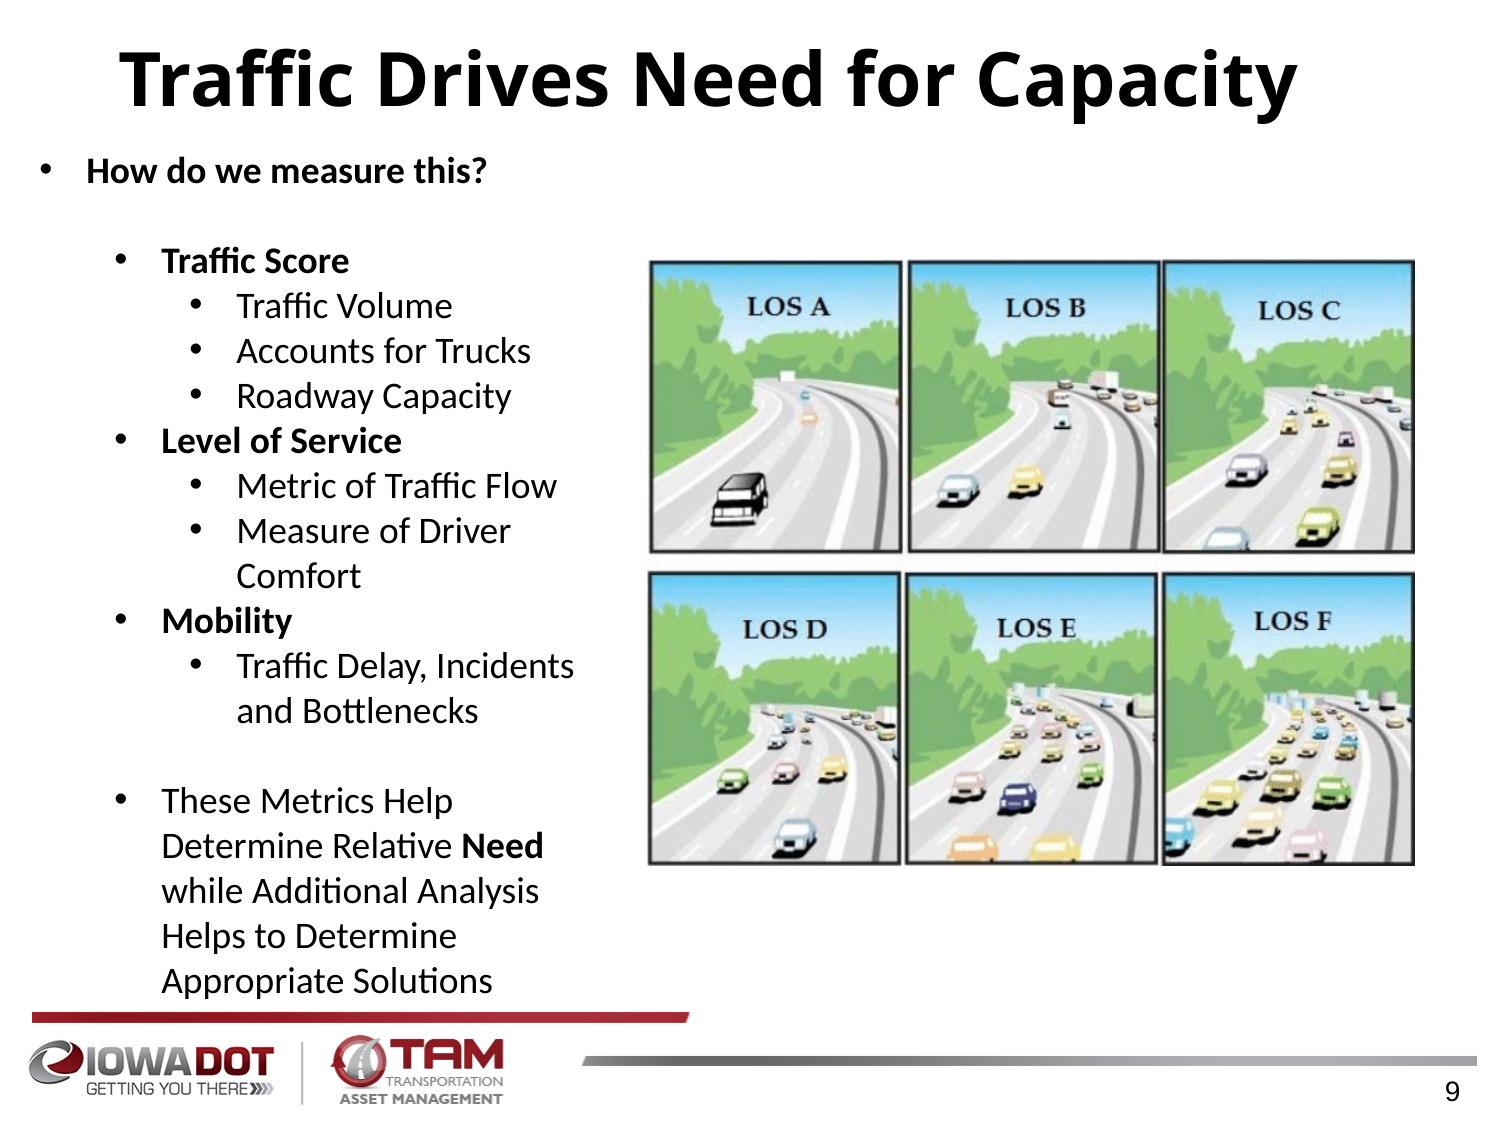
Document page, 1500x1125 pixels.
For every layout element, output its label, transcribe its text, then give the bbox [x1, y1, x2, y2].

slide_number 9 [1137, 1067, 1476, 1113]
title Traffic Drives Need for Capacity [103, 26, 1397, 139]
text_box How do we measure this? Traffic Score Traffic Volume Accounts for Trucks Roadway Capacity Level of Service Metric of Traffic Flow Measure of Driver Comfort Mobility Traffic Delay, Incidents and Bottlenecks These Metrics Help Determine Relative Need while Additional Analysis Helps to Determine Appropriate Solutions [24, 138, 630, 1125]
picture [0, 0, 1500, 1125]
